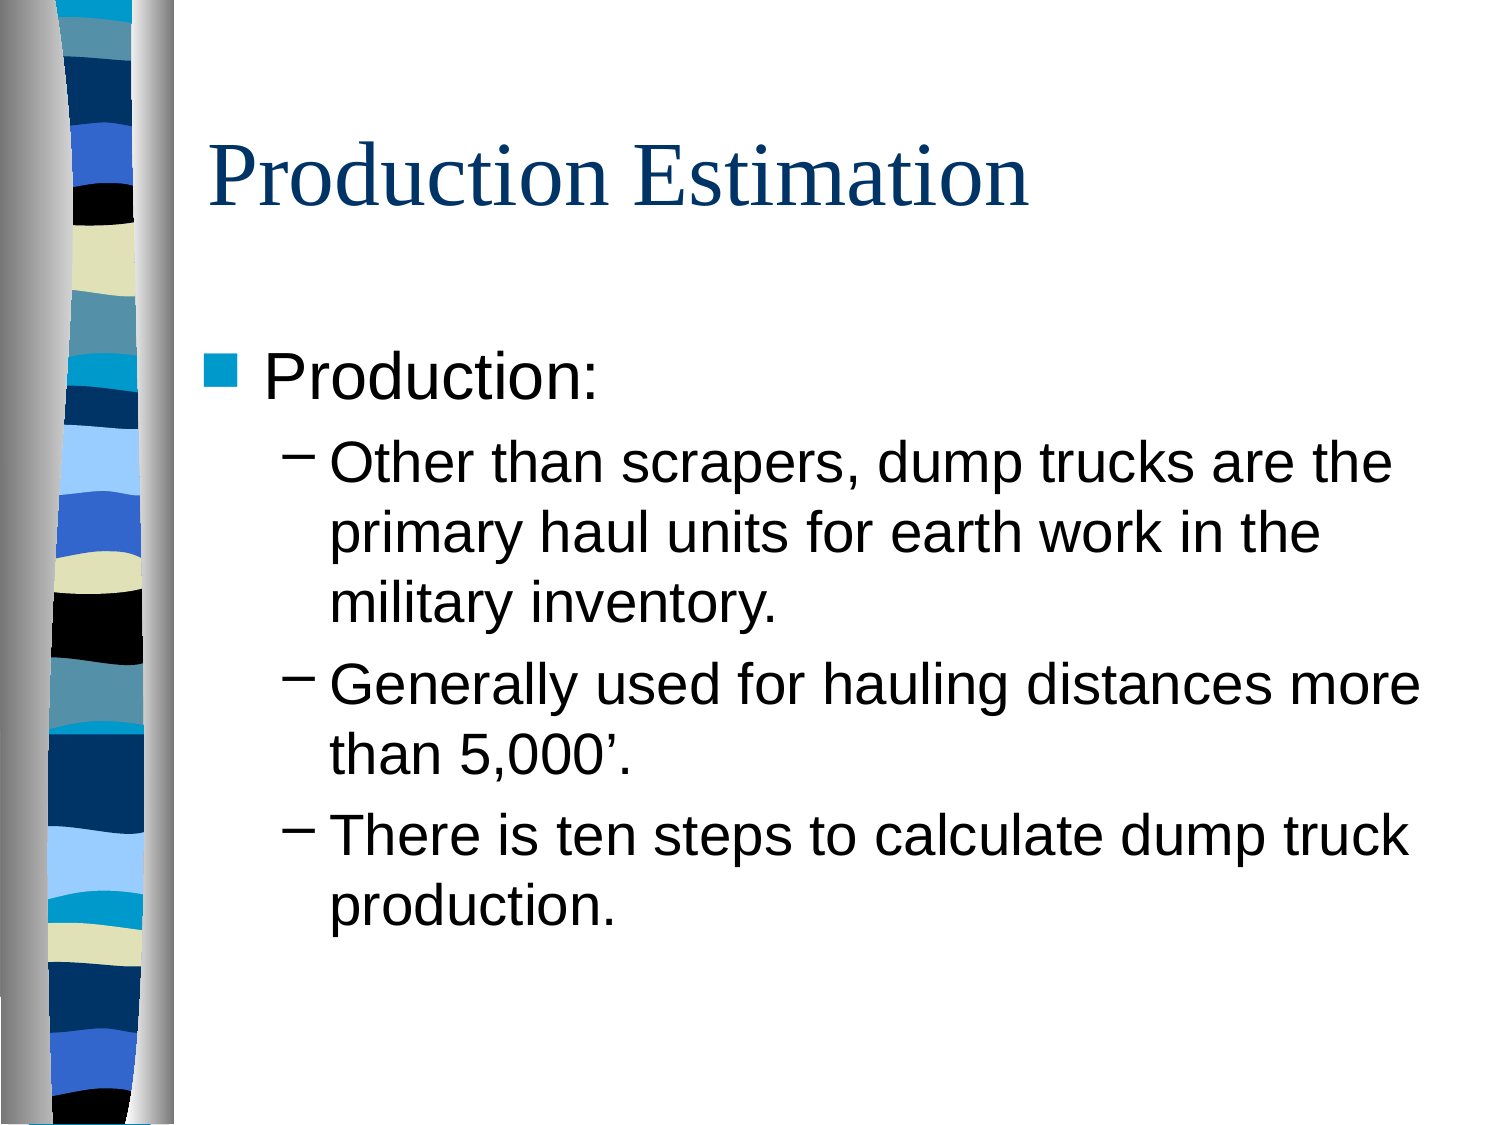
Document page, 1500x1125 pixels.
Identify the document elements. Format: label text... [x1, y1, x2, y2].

list Production: Other than scrapers, dump trucks are the primary haul units for earth work in the military inventory. Generally used for hauling distances more than 5,000’. There is ten steps to calculate dump truck production. [192, 324, 1468, 1001]
title Production Estimation [192, 74, 1468, 263]
